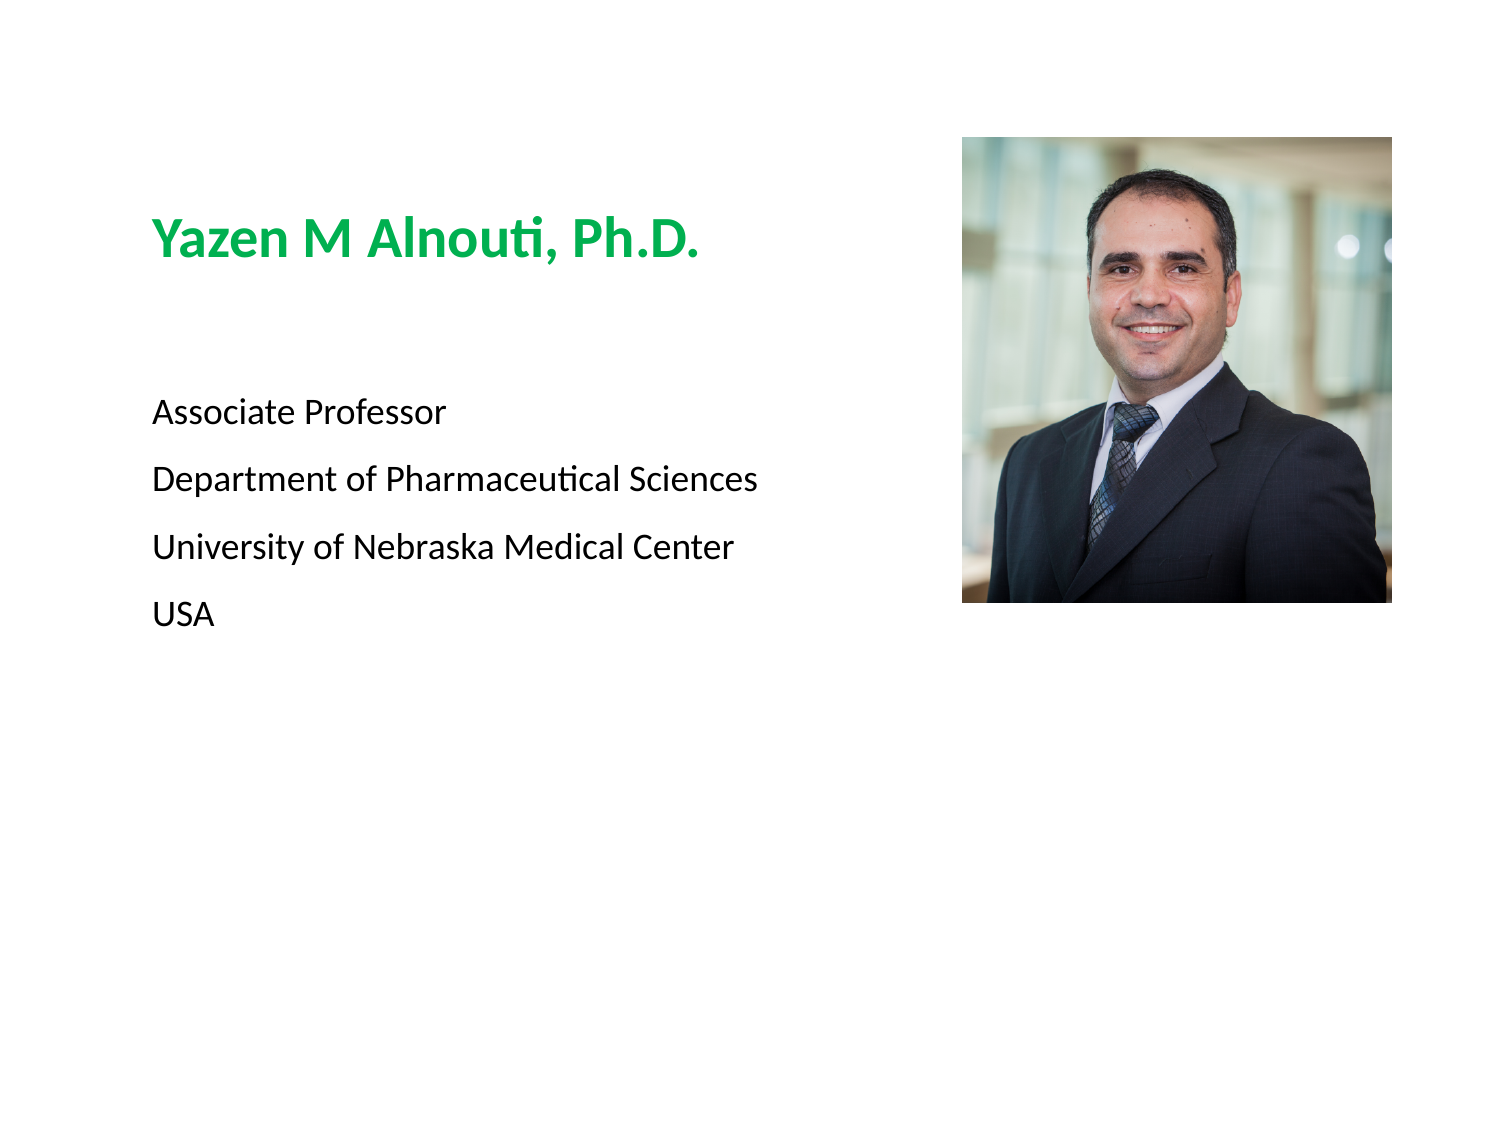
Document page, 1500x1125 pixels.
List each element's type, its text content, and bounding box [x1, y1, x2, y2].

picture [962, 137, 1392, 603]
text_box Yazen M Alnouti, Ph.D. [137, 191, 775, 277]
text_box Associate Professor Department of Pharmaceutical Sciences University of Nebraska Medical Center USA [137, 356, 825, 642]
